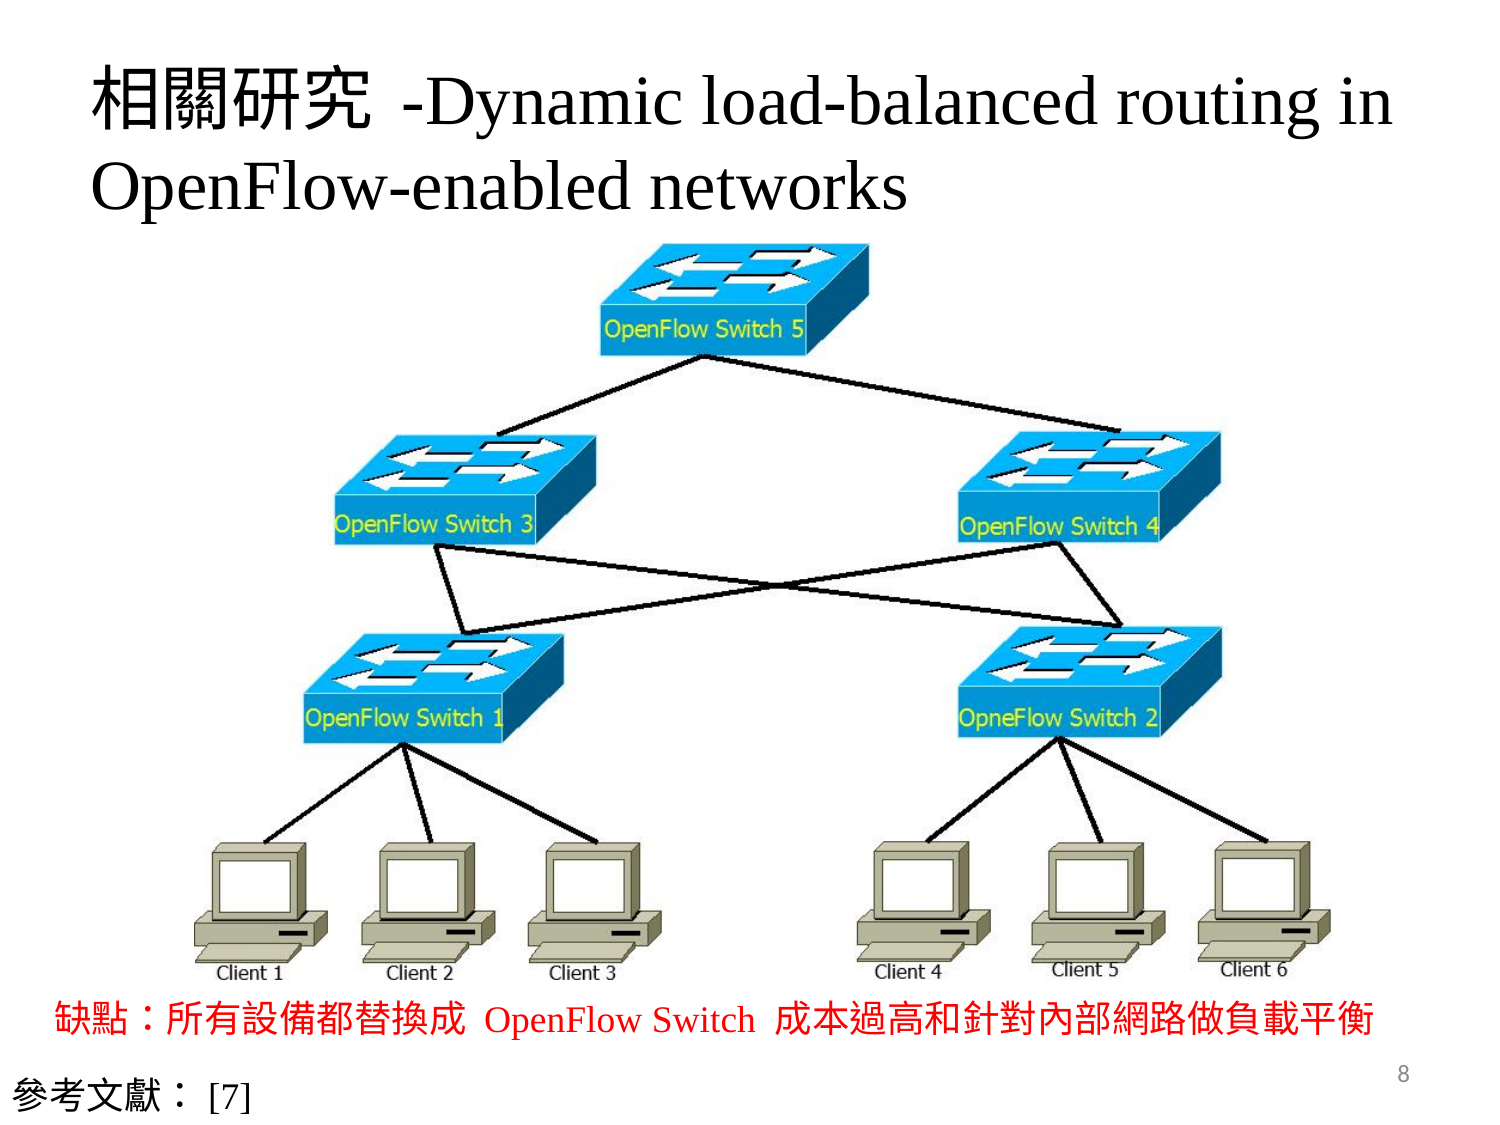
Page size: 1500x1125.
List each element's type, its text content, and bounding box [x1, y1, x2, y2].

text_box 缺點：所有設備都替換成 OpenFlow Switch 成本過高和針對內部網路做負載平衡 [39, 987, 1390, 1048]
text_box 參考文獻：[7] [0, 1064, 267, 1125]
slide_number 8 [1074, 1042, 1425, 1103]
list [194, 243, 1333, 987]
title 相關研究 -Dynamic load-balanced routing in OpenFlow-enabled networks [75, 45, 1425, 233]
